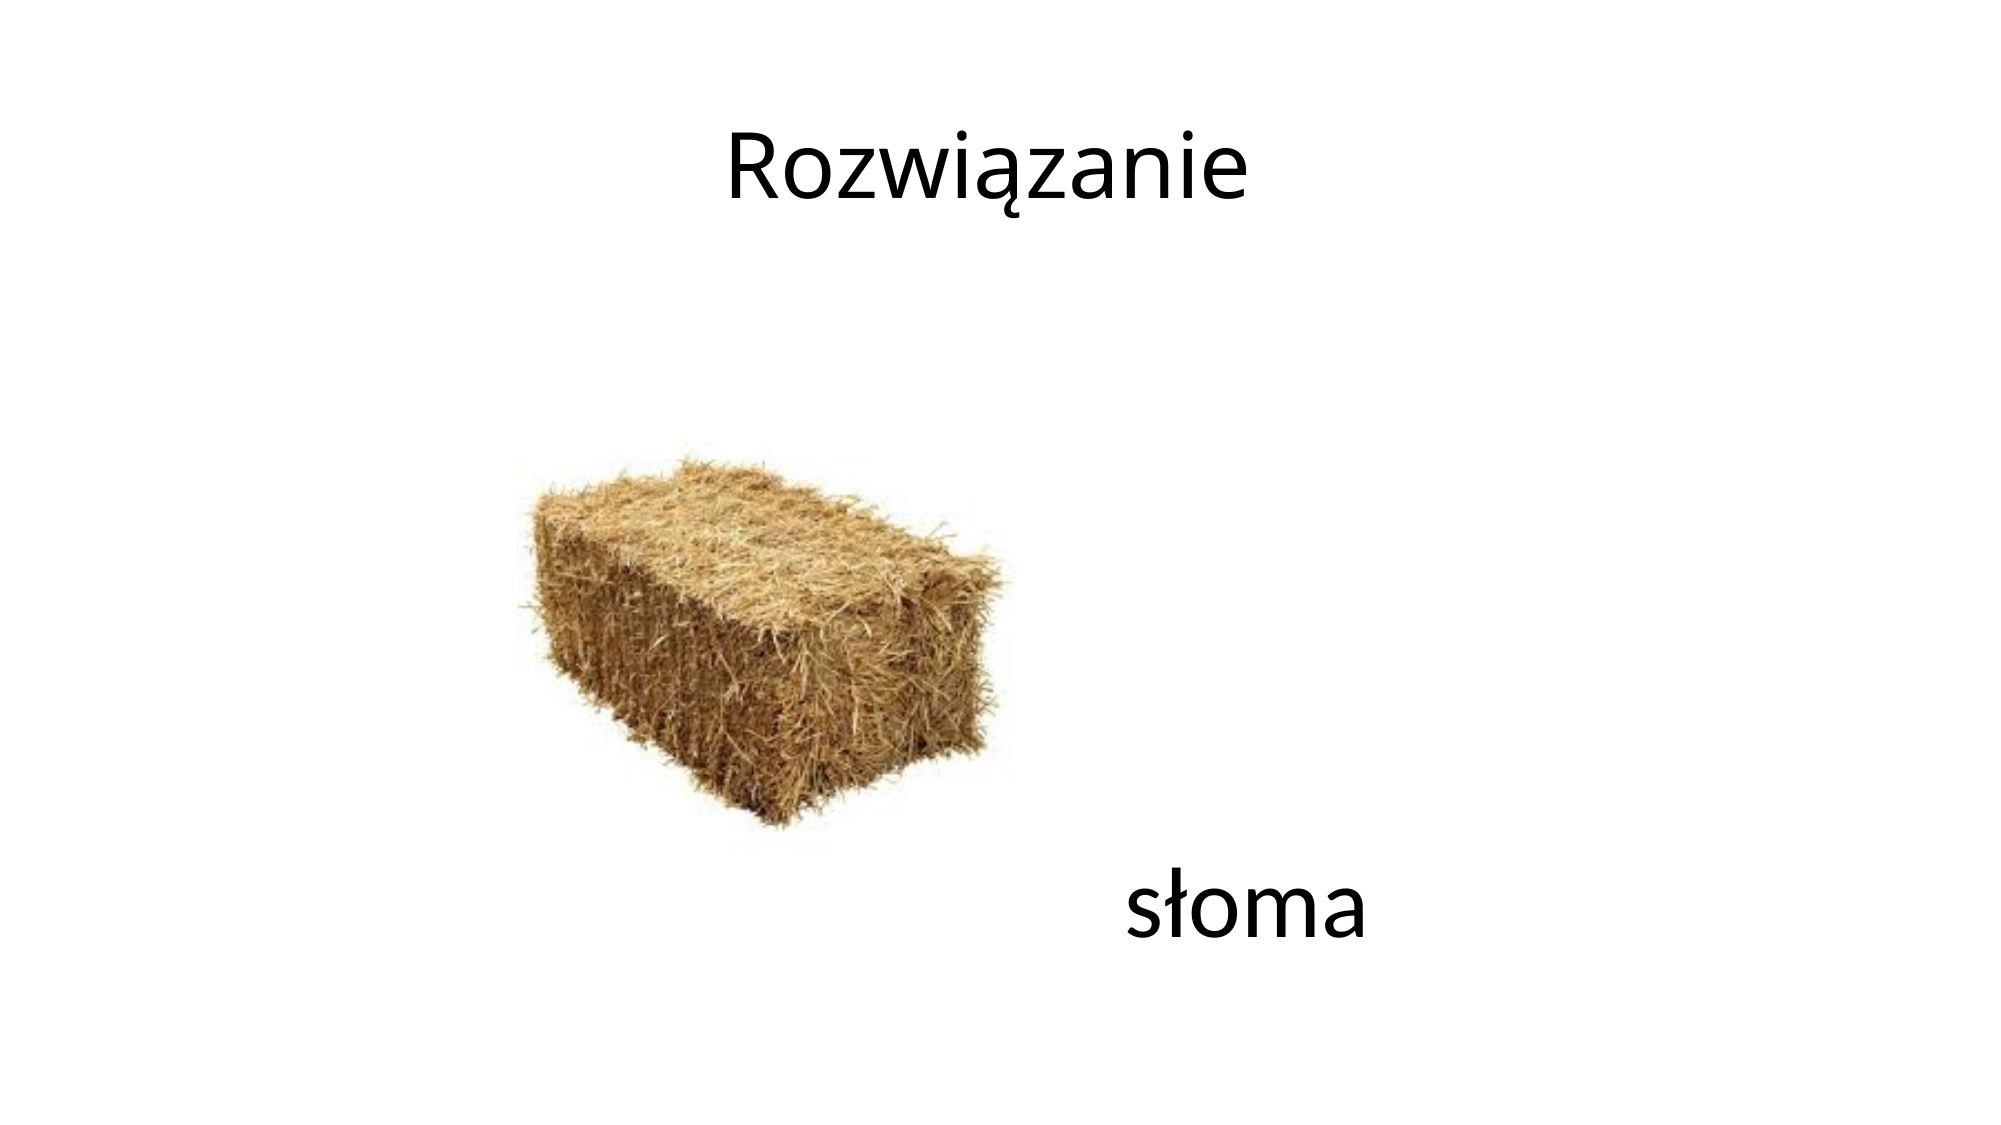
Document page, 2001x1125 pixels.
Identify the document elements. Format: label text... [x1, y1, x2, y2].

picture [517, 389, 1016, 888]
title Rozwiązanie [137, 59, 1863, 278]
list słoma [142, 333, 1868, 1048]
